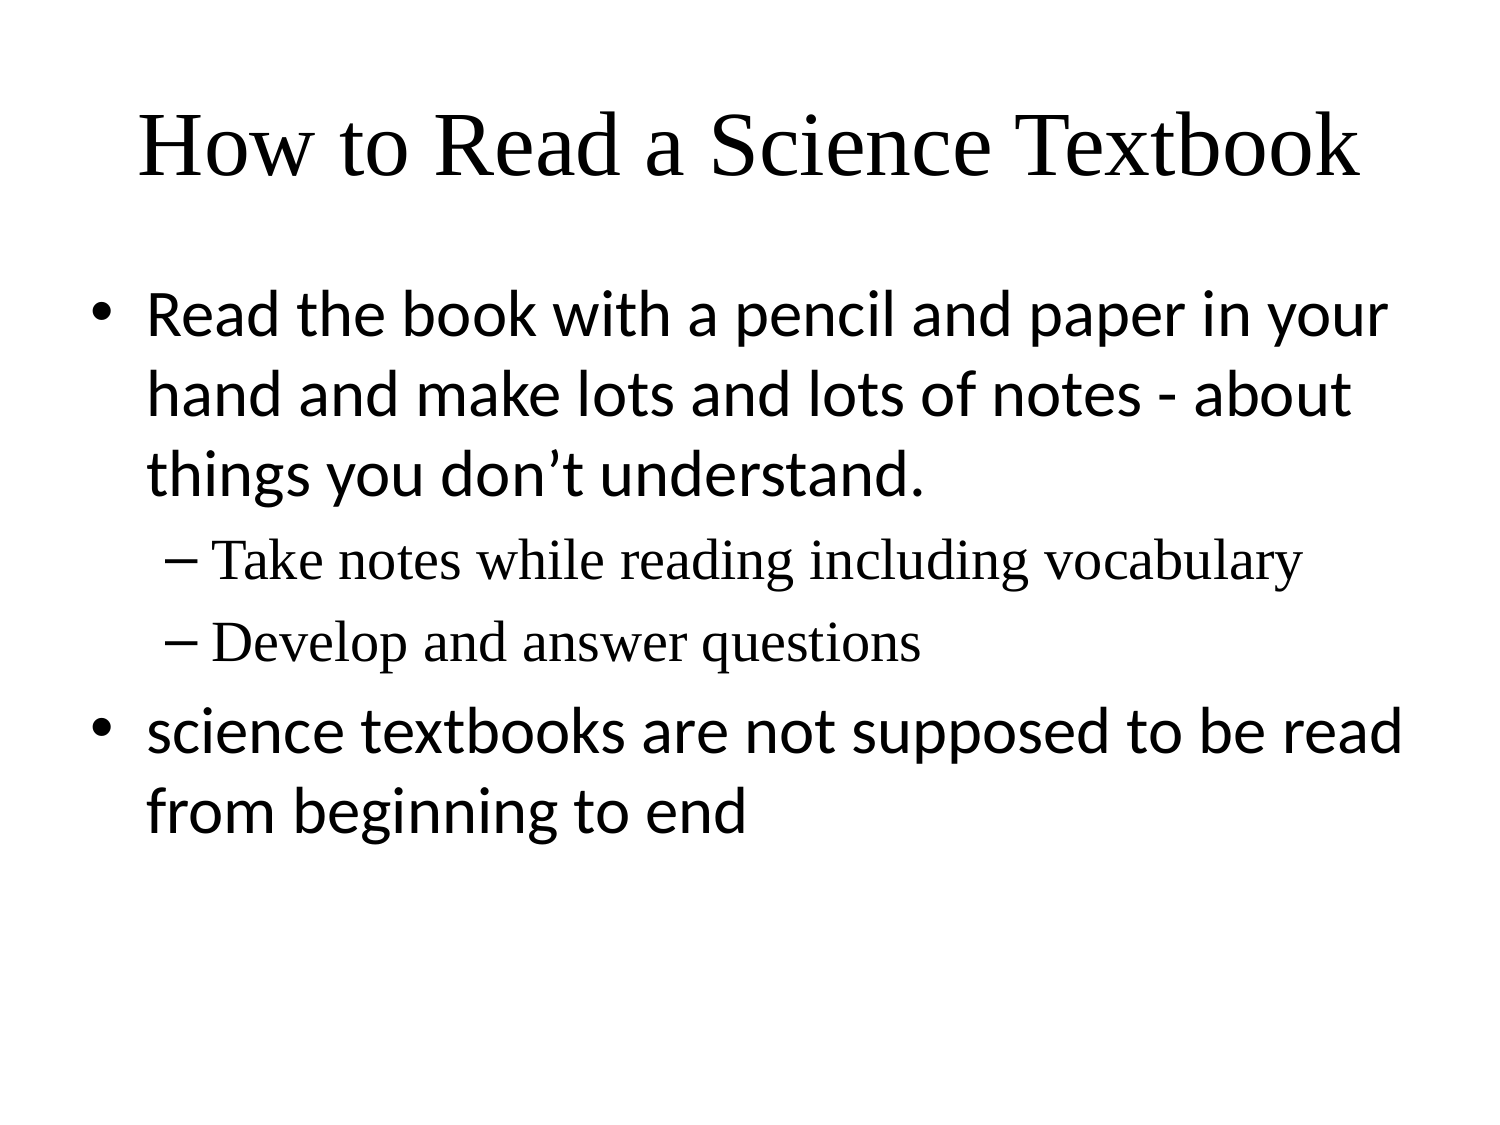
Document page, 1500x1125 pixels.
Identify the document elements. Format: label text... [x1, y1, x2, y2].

list Read the book with a pencil and paper in your hand and make lots and lots of notes - about things you don’t understand. Take notes while reading including vocabulary Develop and answer questions science textbooks are not supposed to be read from beginning to end [75, 262, 1425, 1005]
title How to Read a Science Textbook [75, 45, 1425, 233]
